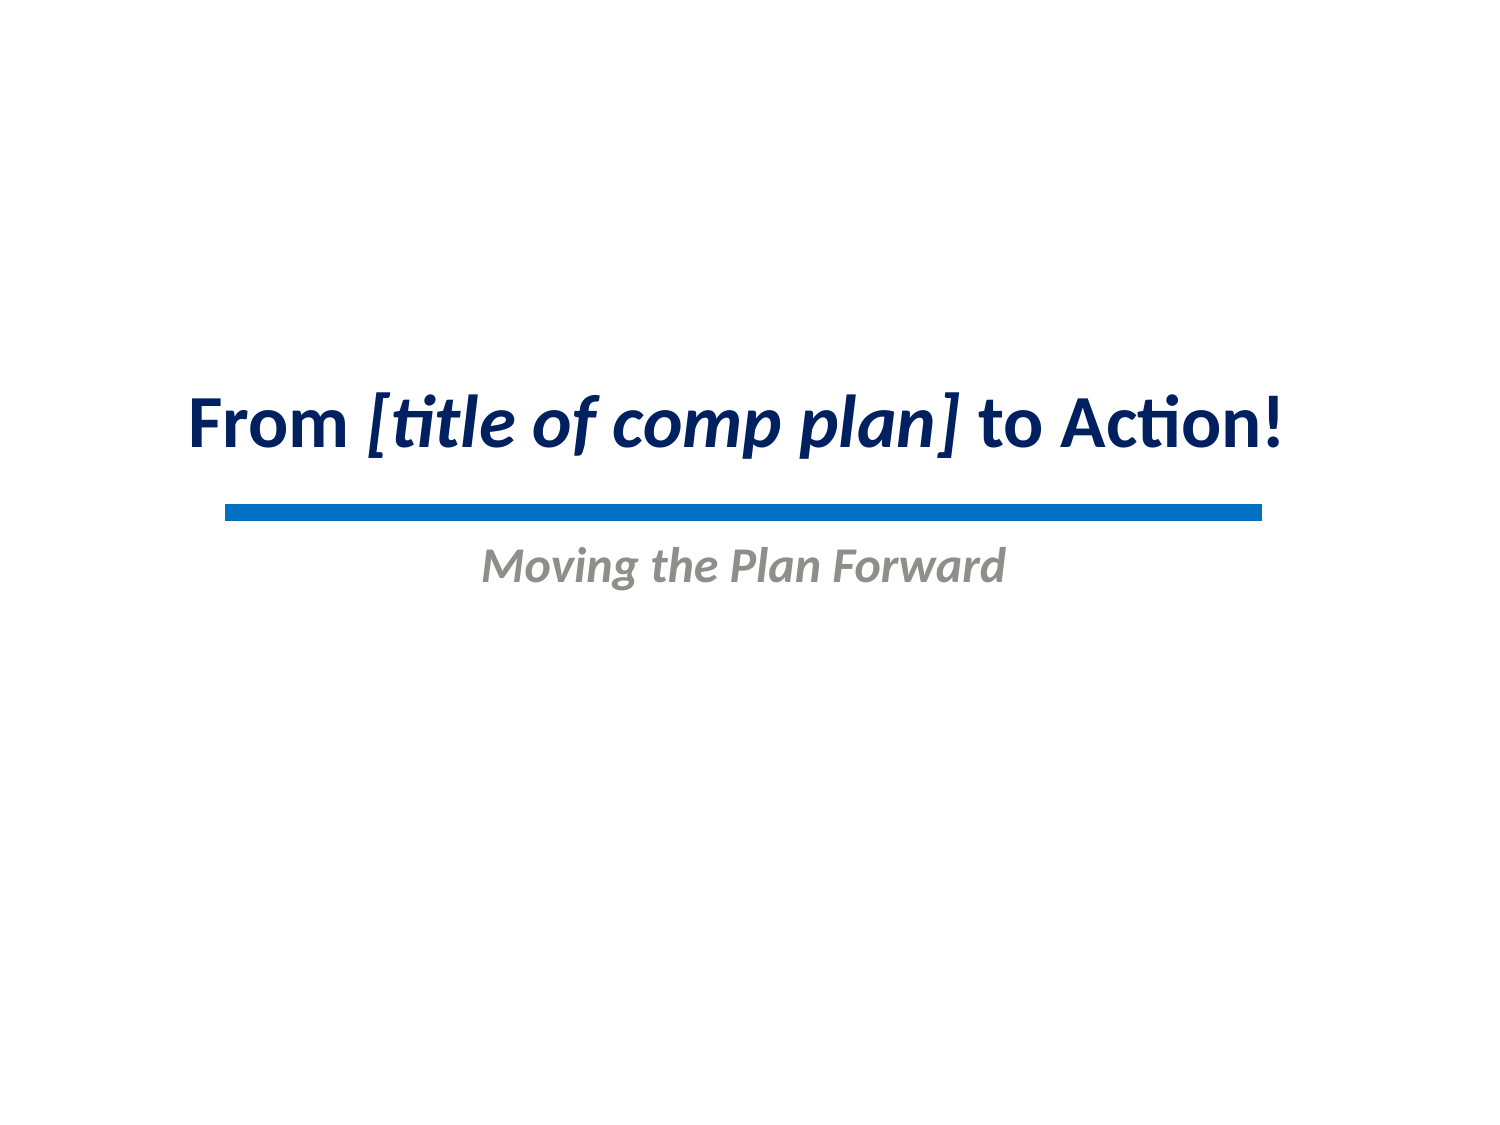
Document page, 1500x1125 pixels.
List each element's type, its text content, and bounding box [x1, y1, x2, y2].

title From [title of comp plan] to Action! [99, 337, 1376, 499]
subtitle Moving the Plan Forward [218, 524, 1269, 826]
